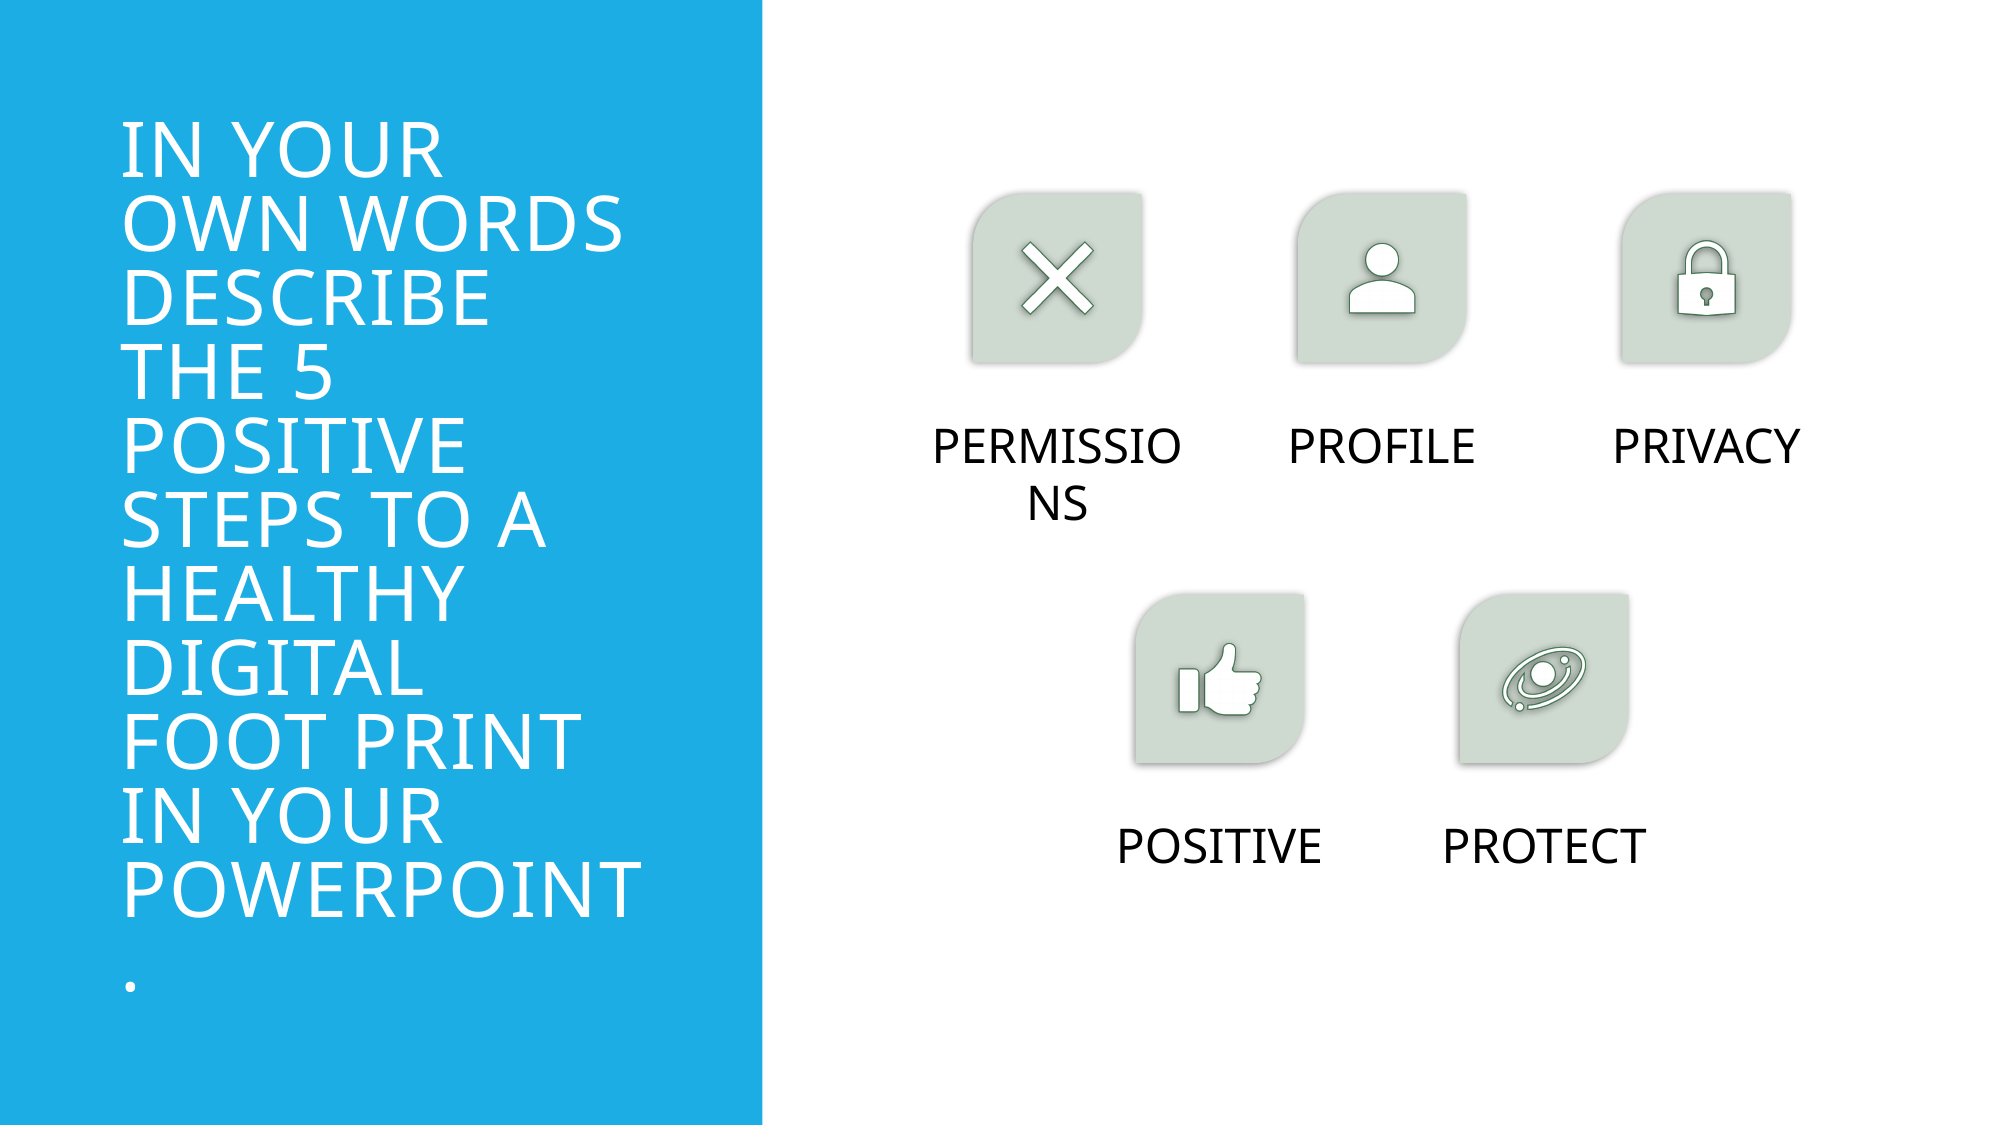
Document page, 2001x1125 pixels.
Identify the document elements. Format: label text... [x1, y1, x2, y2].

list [918, 156, 1845, 964]
title In your own words describe the 5 positive steps to a healthy digital foot print in your powerpoint. [105, 105, 666, 1020]
text_box [0, 0, 764, 1125]
